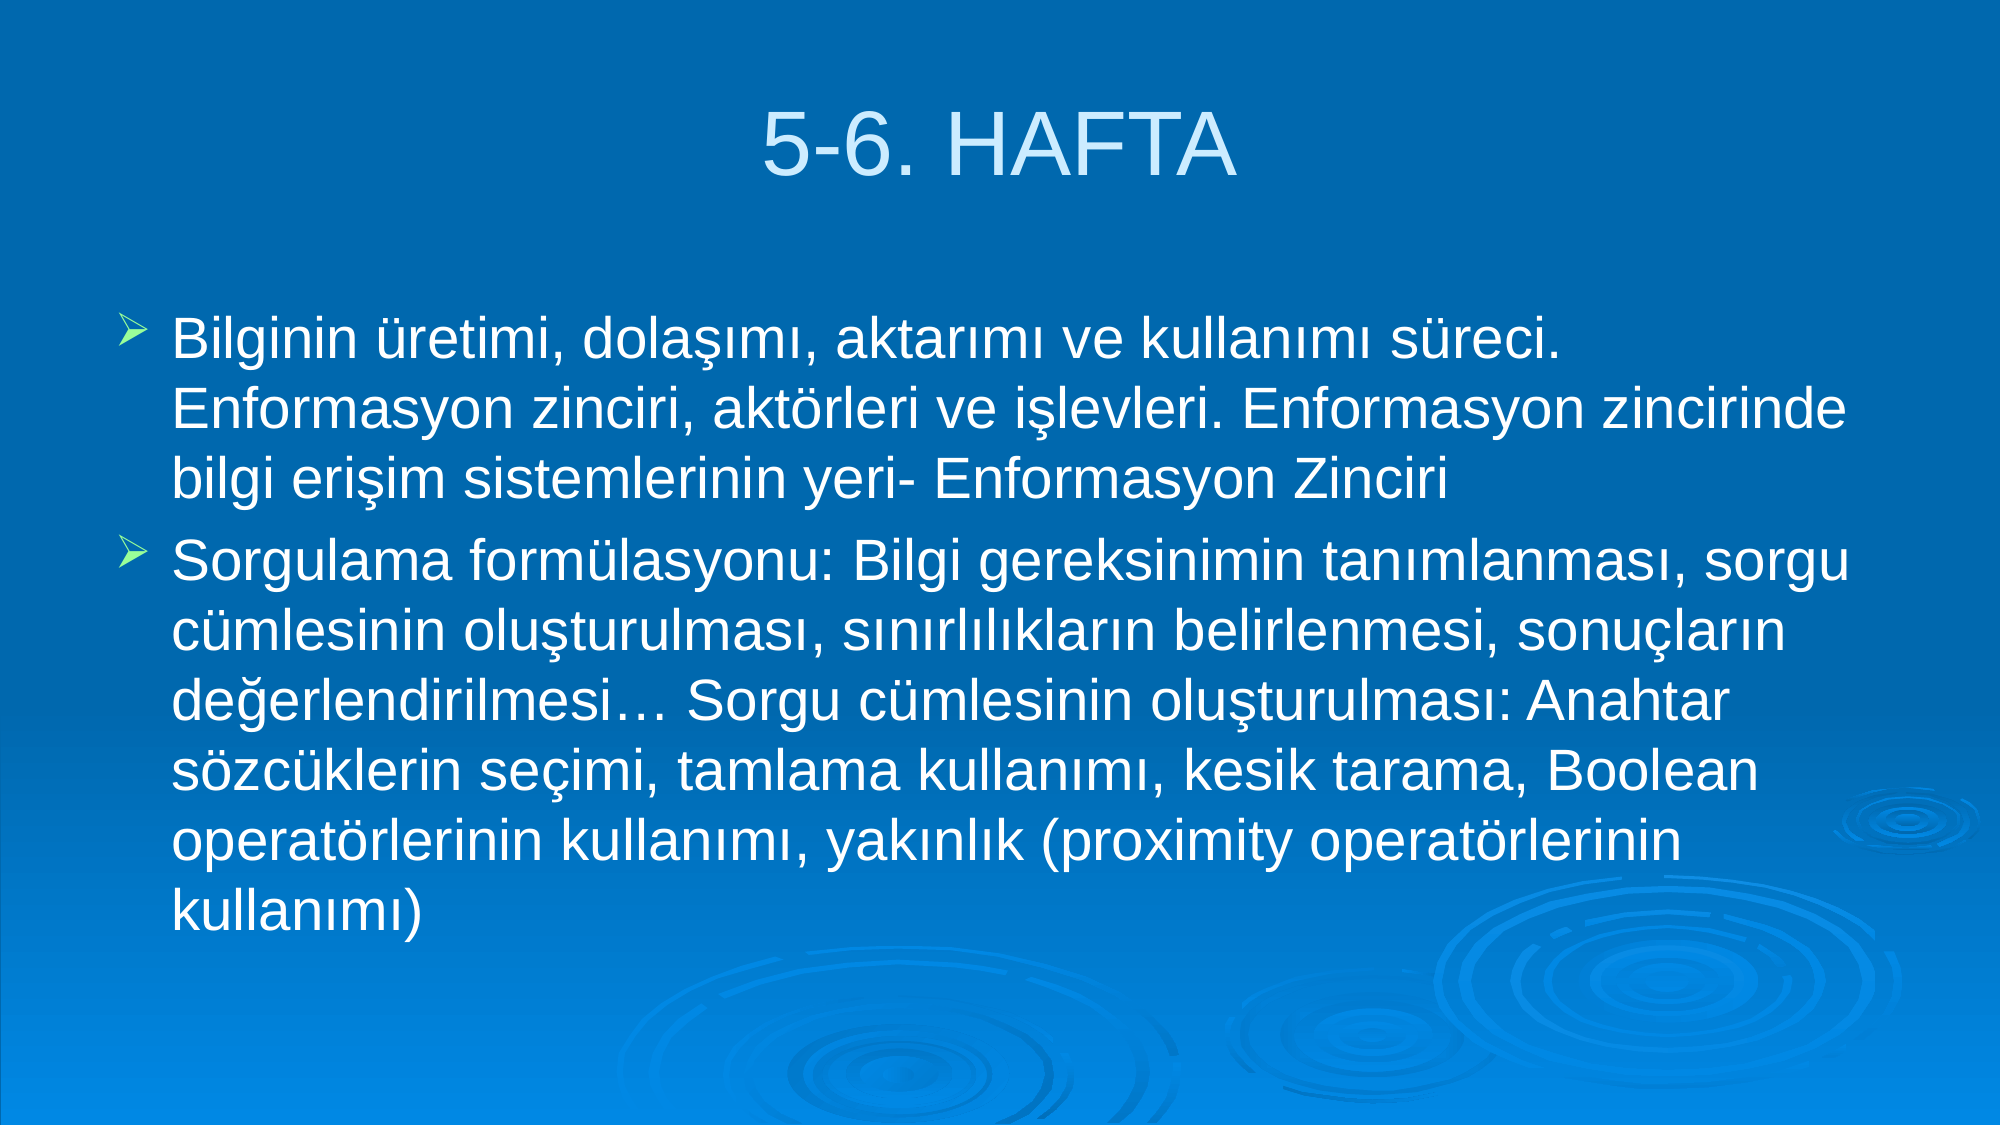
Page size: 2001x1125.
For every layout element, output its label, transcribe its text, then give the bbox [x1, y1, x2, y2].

list Bilginin üretimi, dolaşımı, aktarımı ve kullanımı süreci. Enformasyon zinciri, aktörleri ve işlevleri. Enformasyon zincirinde bilgi erişim sistemlerinin yeri- Enformasyon Zinciri Sorgulama formülasyonu: Bilgi gereksinimin tanımlanması, sorgu cümlesinin oluşturulması, sınırlılıkların belirlenmesi, sonuçların değerlendirilmesi… Sorgu cümlesinin oluşturulması: Anahtar sözcüklerin seçimi, tamlama kullanımı, kesik tarama, Boolean operatörlerinin kullanımı, yakınlık (proximity operatörlerinin kullanımı) [99, 292, 1901, 1006]
title 5-6. HAFTA [99, 45, 1901, 233]
